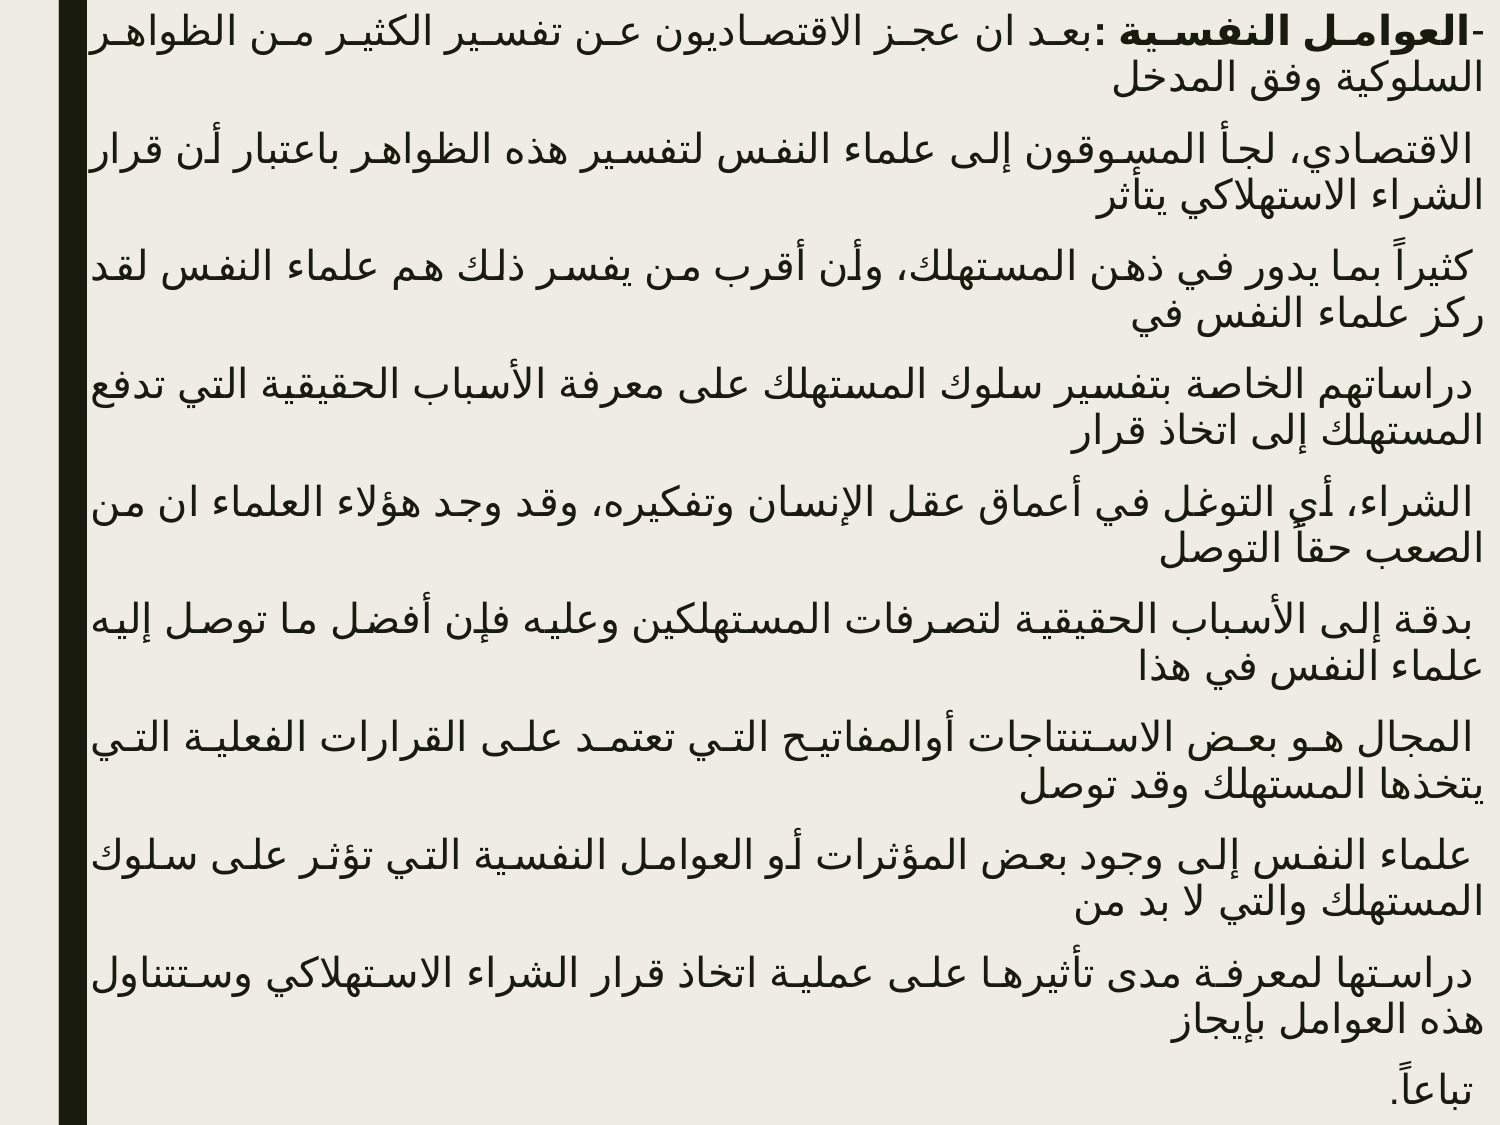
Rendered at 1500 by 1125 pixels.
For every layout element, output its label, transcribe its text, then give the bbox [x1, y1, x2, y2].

list -العوامل النفسية :بعد ان عجز الاقتصاديون عن تفسير الكثير من الظواهر السلوكية وفق المدخل الاقتصادي، لجأ المسوقون إلى علماء النفس لتفسير هذه الظواهر باعتبار أن قرار الشراء الاستهلاكي يتأثر كثيراً بما يدور في ذهن المستهلك، وأن أقرب من يفسر ذلك هم علماء النفس لقد ركز علماء النفس في دراساتهم الخاصة بتفسير سلوك المستهلك على معرفة الأسباب الحقيقية التي تدفع المستهلك إلى اتخاذ قرار الشراء، أي التوغل في أعماق عقل الإنسان وتفكيره، وقد وجد هؤلاء العلماء ان من الصعب حقاً التوصل بدقة إلى الأسباب الحقيقية لتصرفات المستهلكين وعليه فإن أفضل ما توصل إليه علماء النفس في هذا المجال هو بعض الاستنتاجات أوالمفاتيح التي تعتمد على القرارات الفعلية التي يتخذها المستهلك وقد توصل علماء النفس إلى وجود بعض المؤثرات أو العوامل النفسية التي تؤثر على سلوك المستهلك والتي لا بد من دراستها لمعرفة مدى تأثيرها على عملية اتخاذ قرار الشراء الاستهلاكي وستتناول هذه العوامل بإيجاز تباعاً. [75, 0, 1500, 1125]
